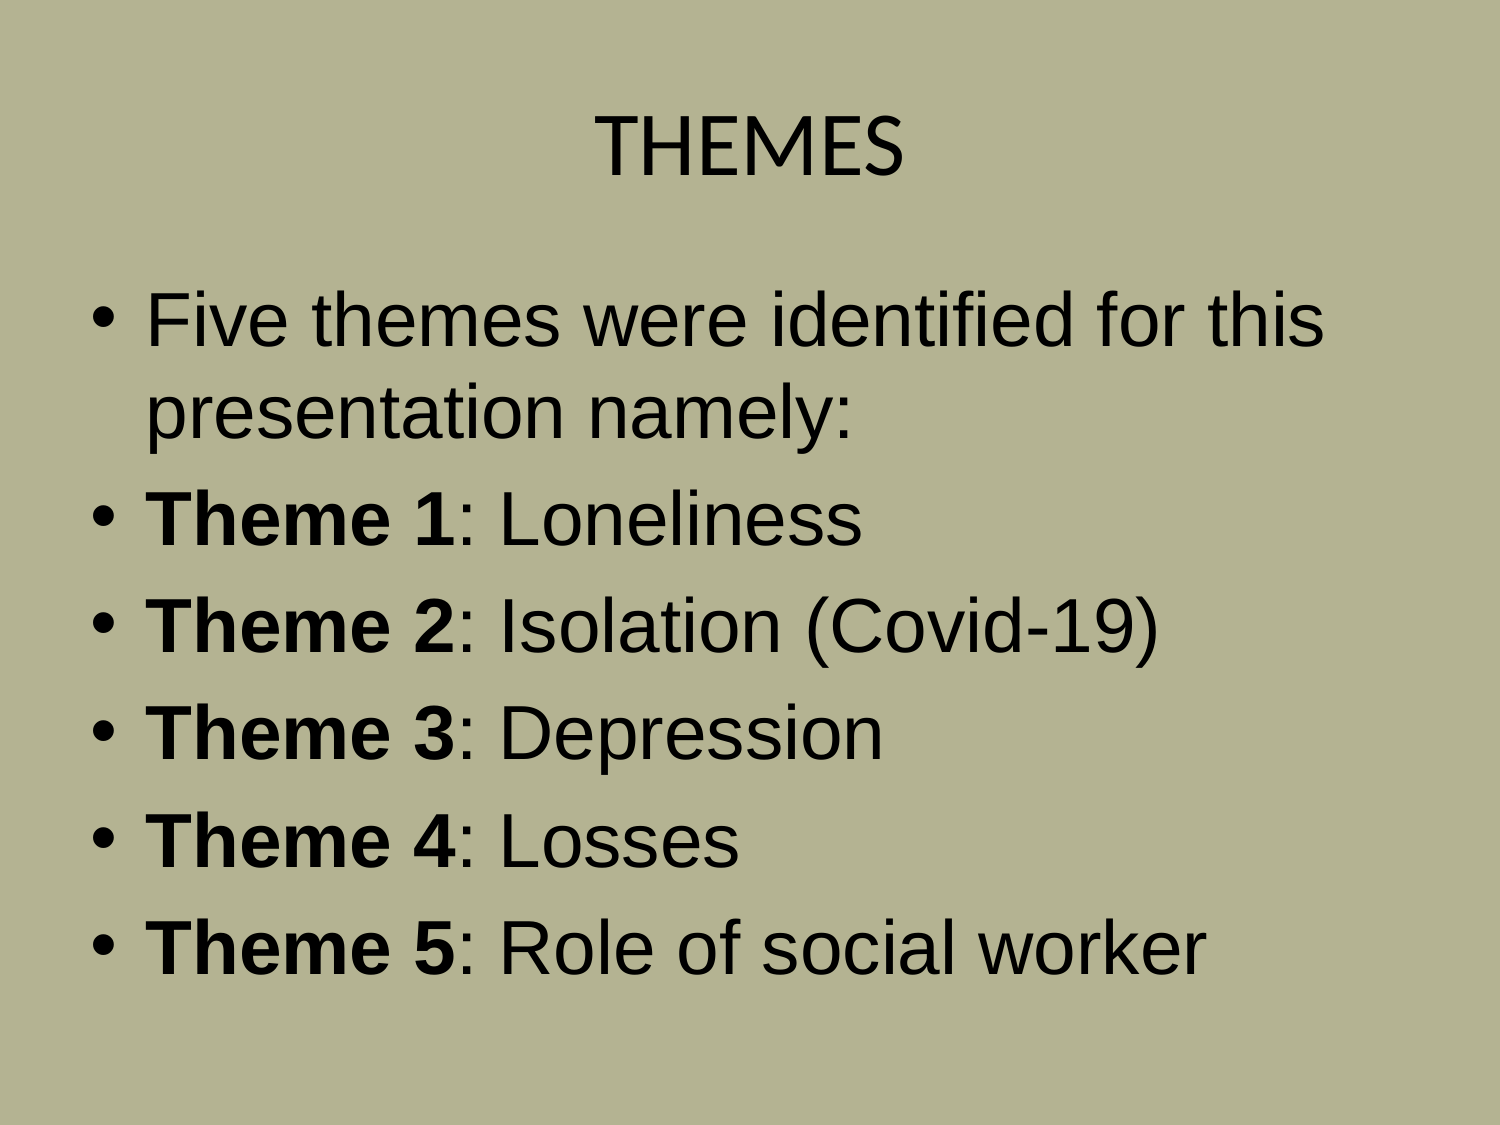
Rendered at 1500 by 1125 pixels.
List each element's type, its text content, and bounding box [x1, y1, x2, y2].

title THEMES [75, 45, 1425, 233]
list Five themes were identified for this presentation namely: Theme 1: Loneliness Theme 2: Isolation (Covid-19) Theme 3: Depression Theme 4: Losses Theme 5: Role of social worker [75, 262, 1425, 1005]
